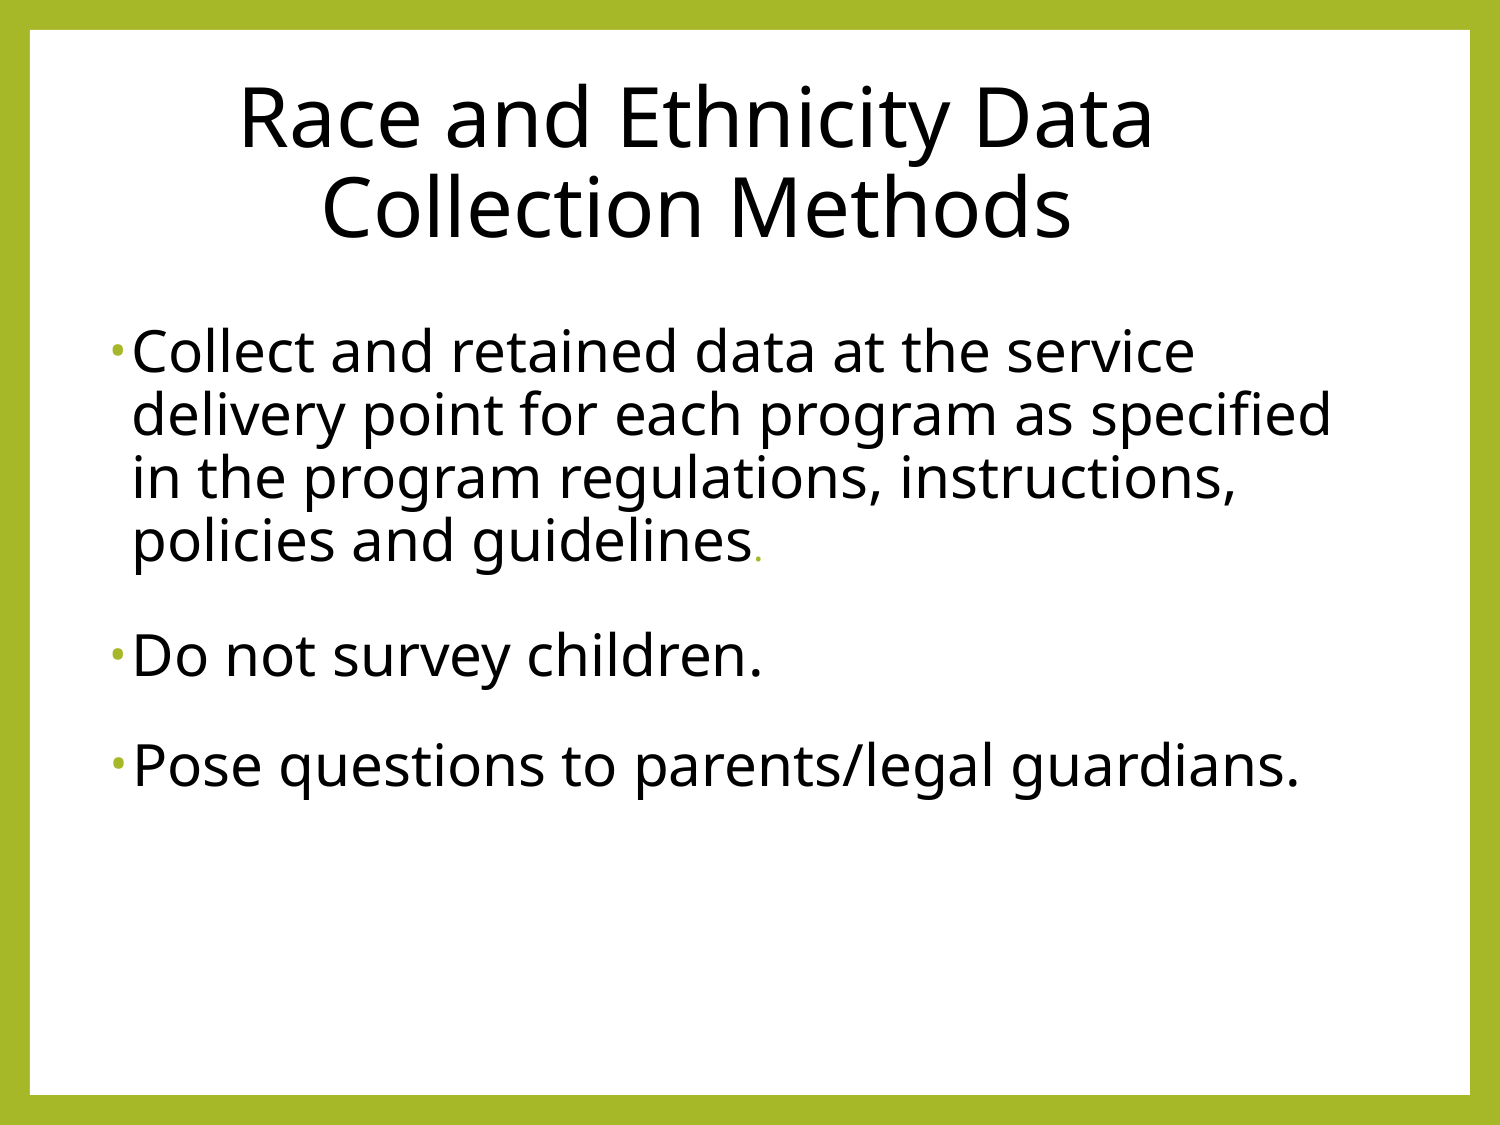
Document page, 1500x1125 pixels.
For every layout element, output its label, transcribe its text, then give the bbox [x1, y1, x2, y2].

title Race and Ethnicity Data Collection Methods [40, 54, 1355, 278]
list Collect and retained data at the service delivery point for each program as specified in the program regulations, instructions, policies and guidelines. Do not survey children. Pose questions to parents/legal guardians. [88, 314, 1356, 1000]
